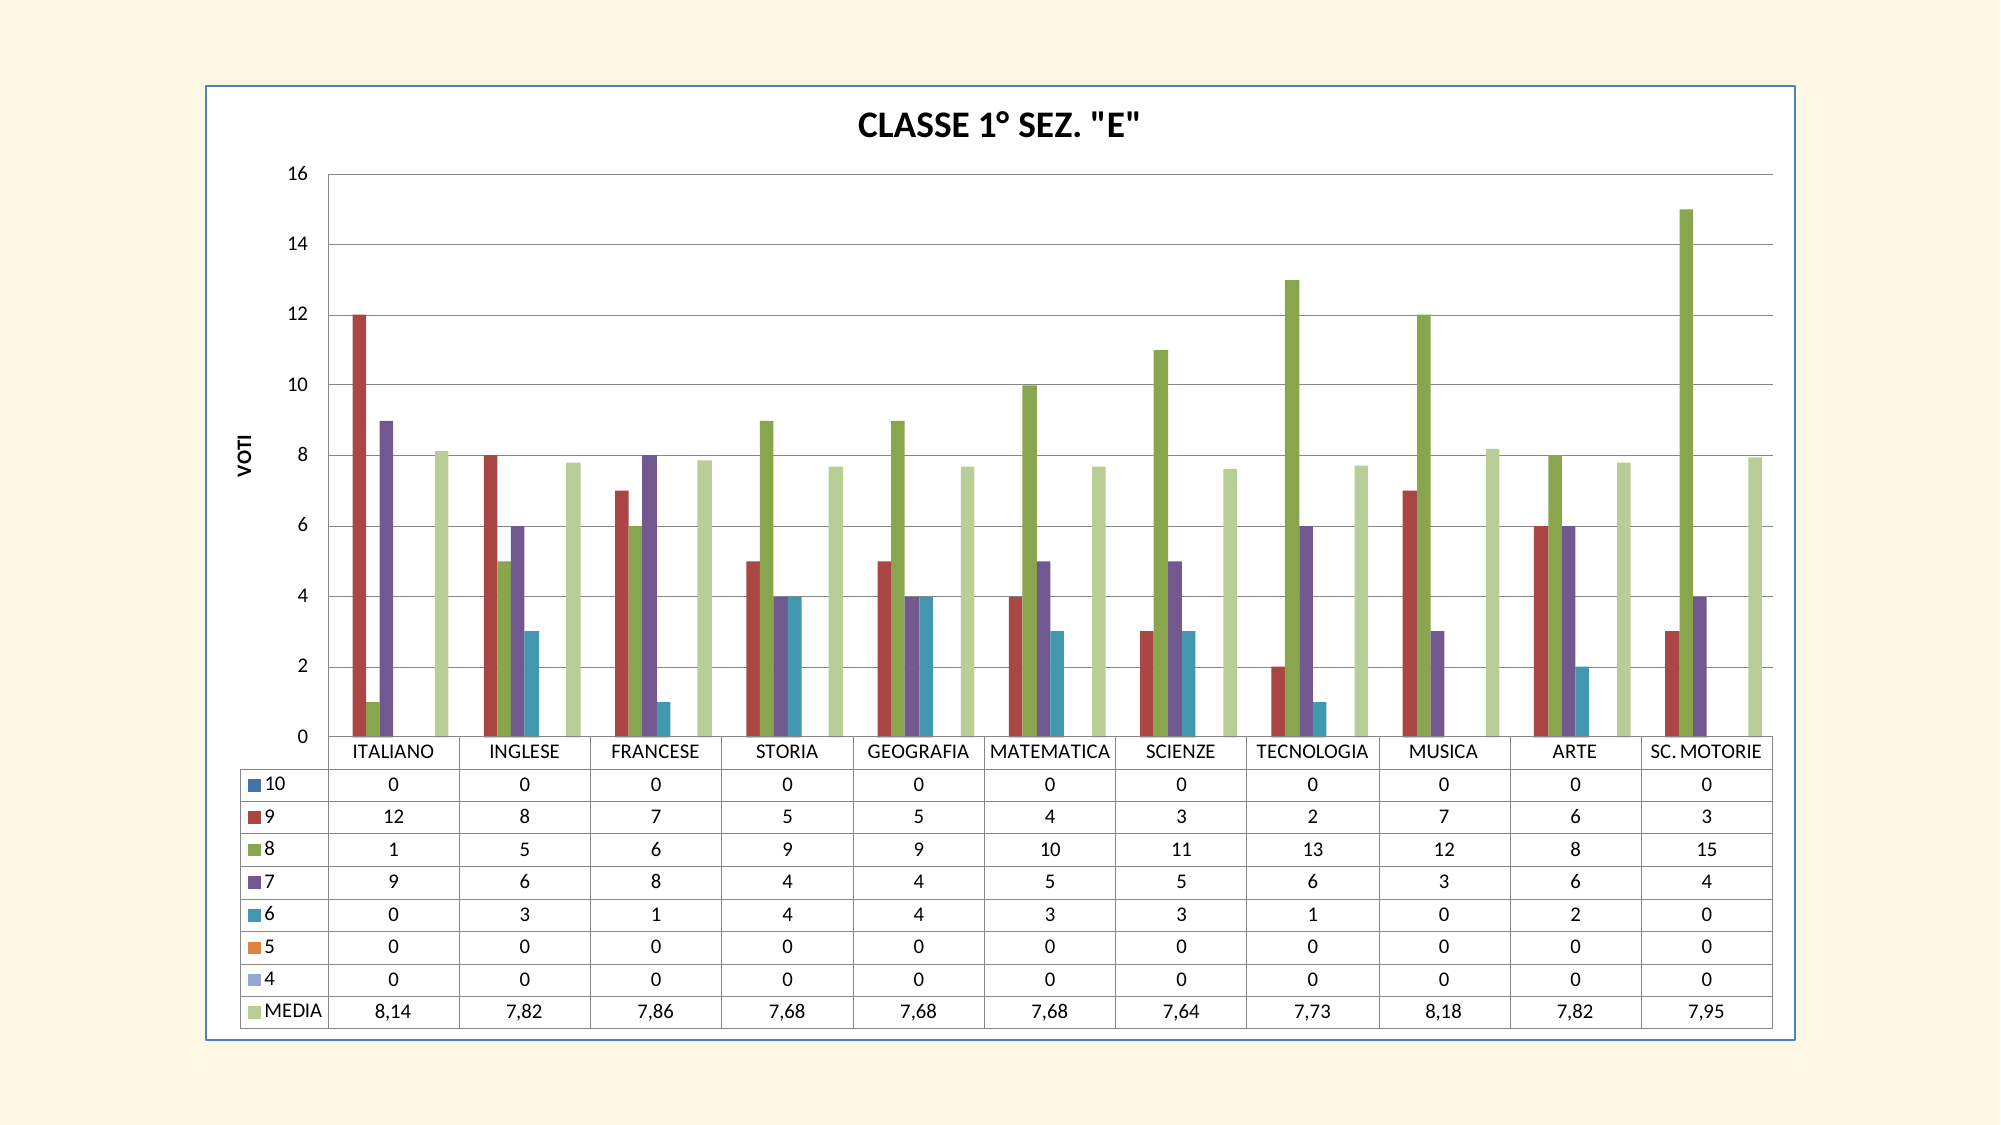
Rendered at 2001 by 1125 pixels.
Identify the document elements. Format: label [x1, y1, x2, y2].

picture [203, 84, 1797, 1041]
